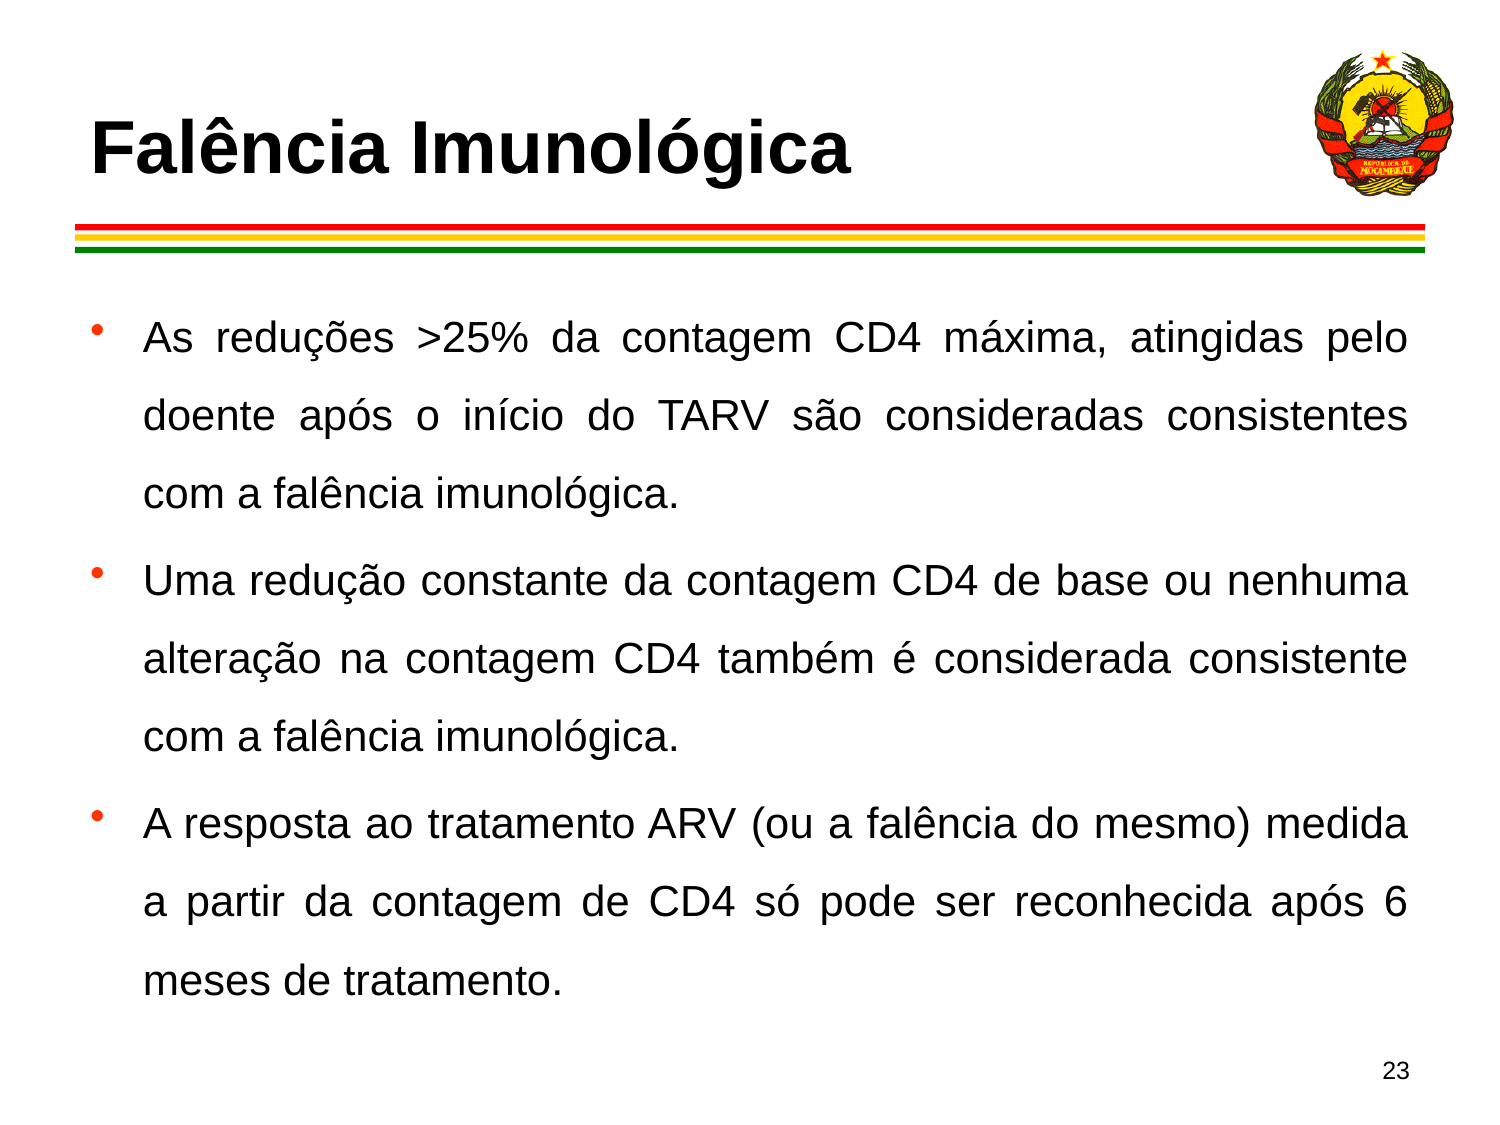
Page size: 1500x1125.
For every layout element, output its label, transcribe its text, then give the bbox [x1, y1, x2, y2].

title Falência Imunológica [74, 49, 1363, 238]
picture [1363, 50, 1455, 200]
list As reduções >25% da contagem CD4 máxima, atingidas pelo doente após o início do TARV são consideradas consistentes com a falência imunológica. Uma redução constante da contagem CD4 de base ou nenhuma alteração na contagem CD4 também é considerada consistente com a falência imunológica. A resposta ao tratamento ARV (ou a falência do mesmo) medida a partir da contagem de CD4 só pode ser reconhecida após 6 meses de tratamento. [74, 274, 1426, 1013]
